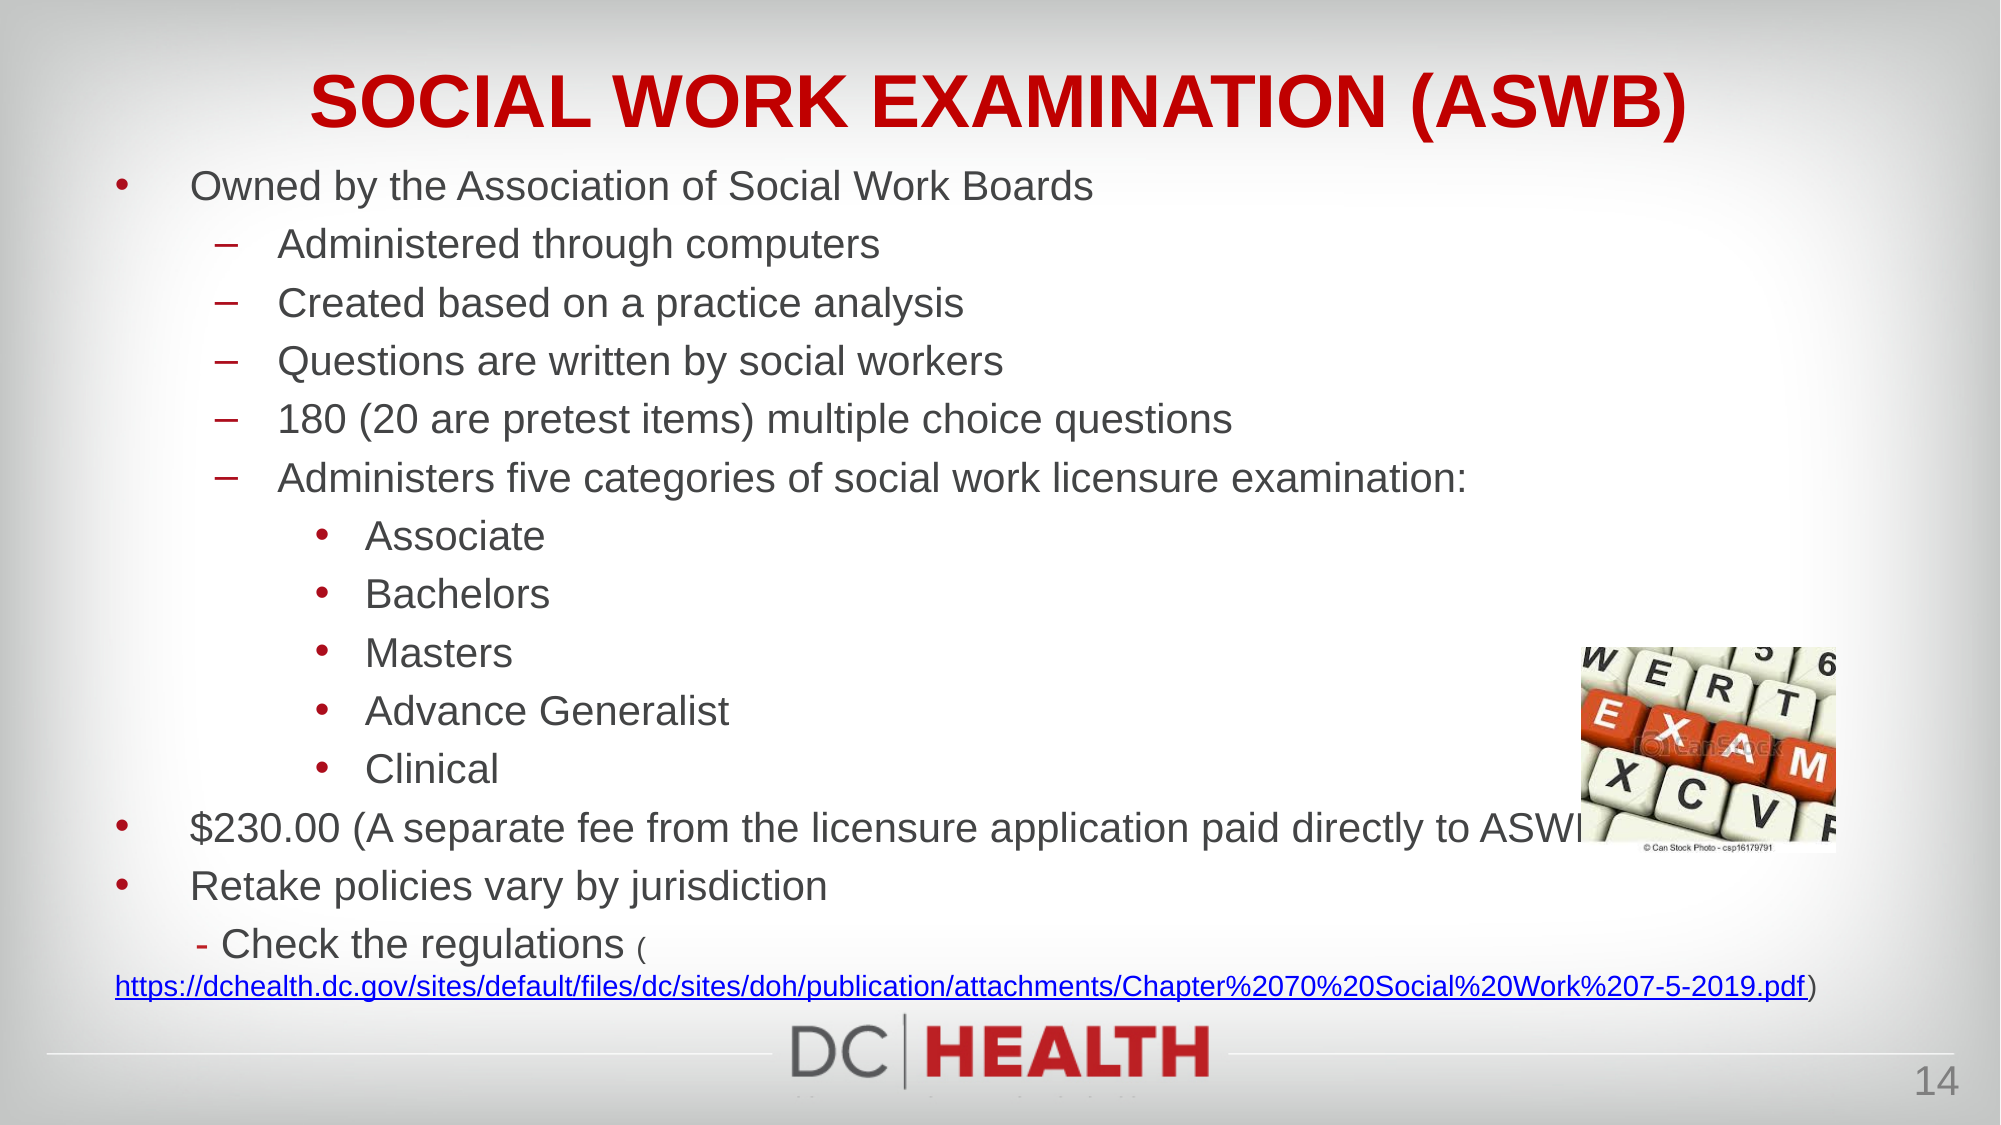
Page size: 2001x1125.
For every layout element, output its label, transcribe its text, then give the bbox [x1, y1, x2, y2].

picture [0, 0, 2001, 1125]
title Social work examination (aswb) [99, 45, 1900, 151]
list Owned by the Association of Social Work Boards Administered through computers Created based on a practice analysis Questions are written by social workers 180 (20 are pretest items) multiple choice questions Administers five categories of social work licensure examination: Associate Bachelors Masters Advance Generalist Clinical $230.00 (A separate fee from the licensure application paid directly to ASWB)* Retake policies vary by jurisdiction - Check the regulations (https://dchealth.dc.gov/sites/default/files/dc/sites/doh/publication/attachments/Chapter%2070%20Social%20Work%207-5-2019.pdf) [99, 151, 1900, 1059]
